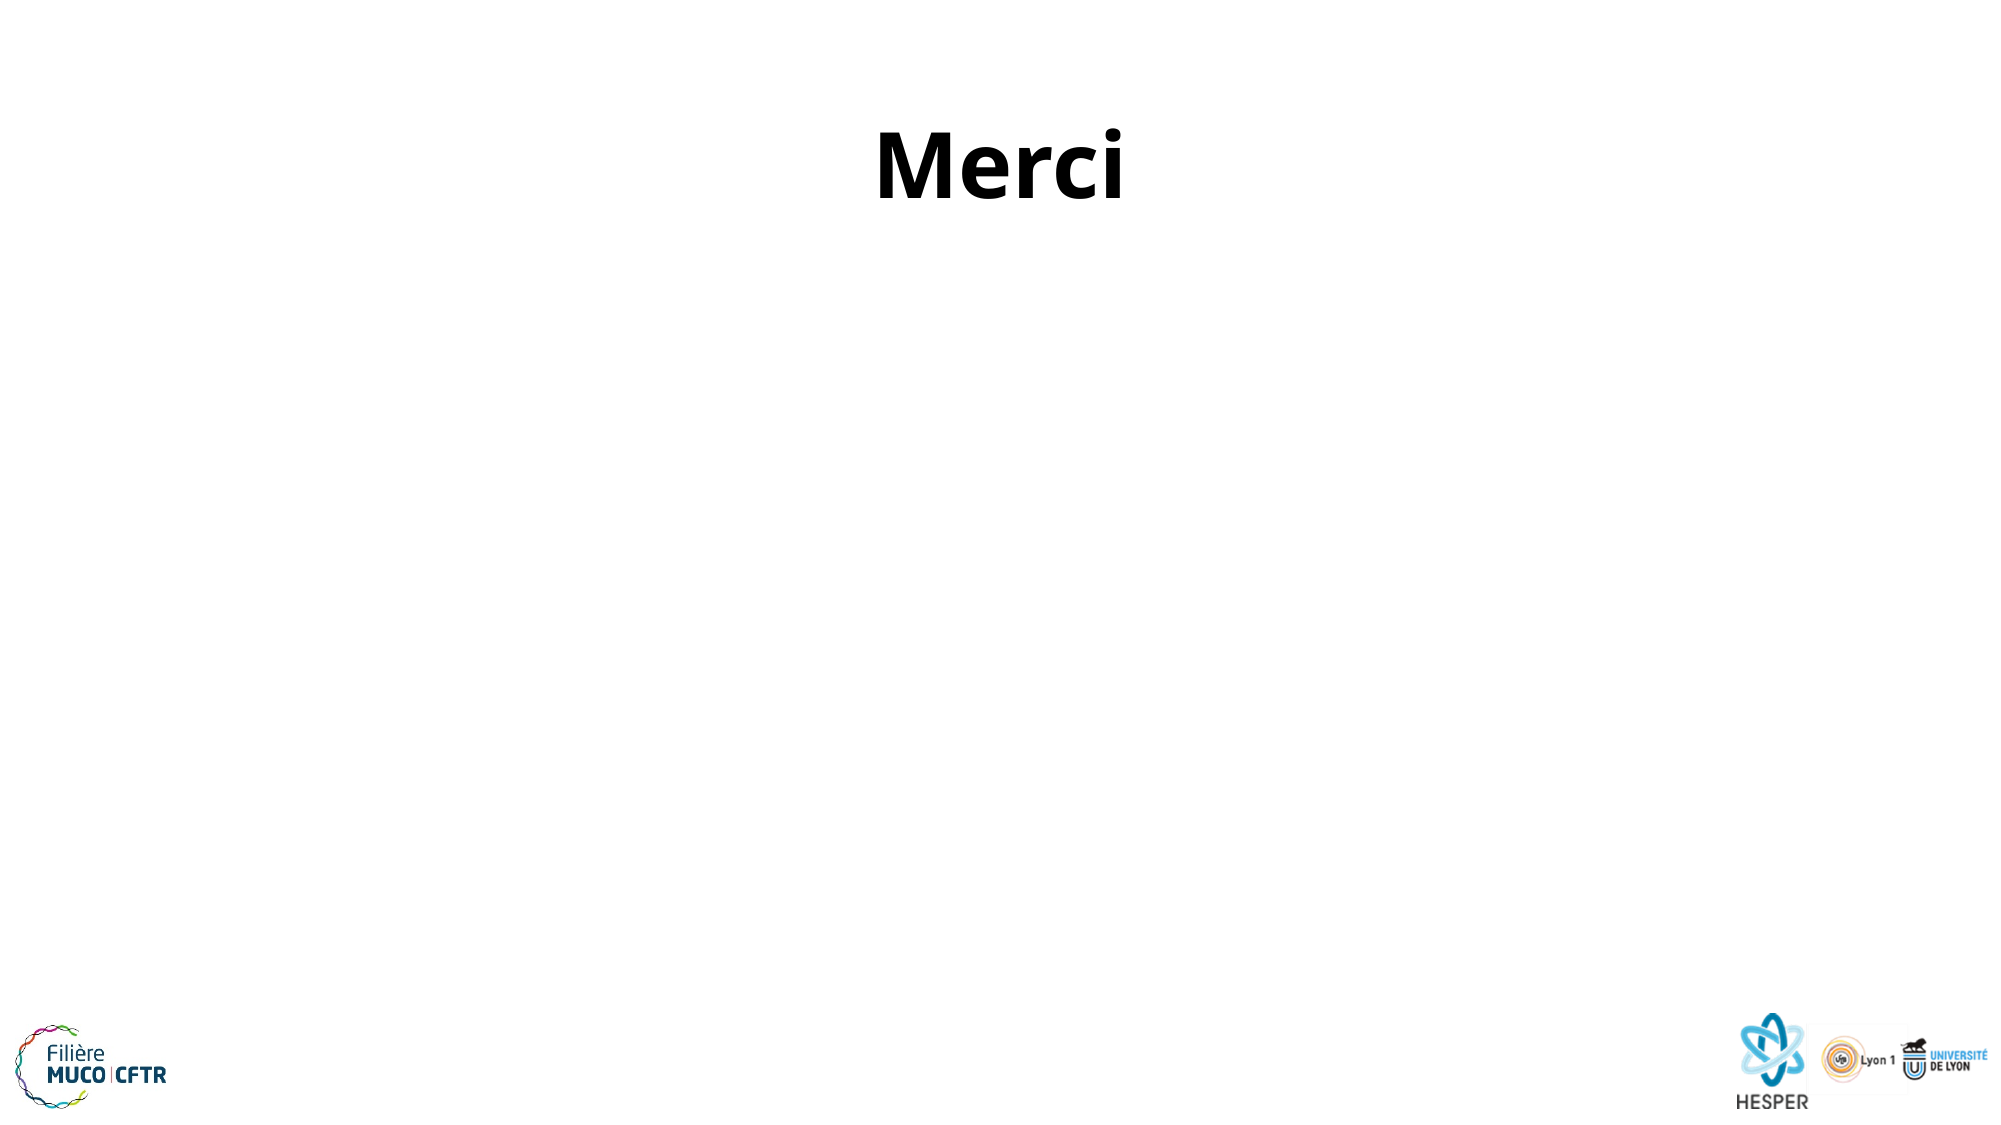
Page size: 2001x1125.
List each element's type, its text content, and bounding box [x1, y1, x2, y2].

picture [1737, 1013, 1988, 1109]
picture [15, 1024, 166, 1109]
title Merci [137, 59, 1863, 278]
